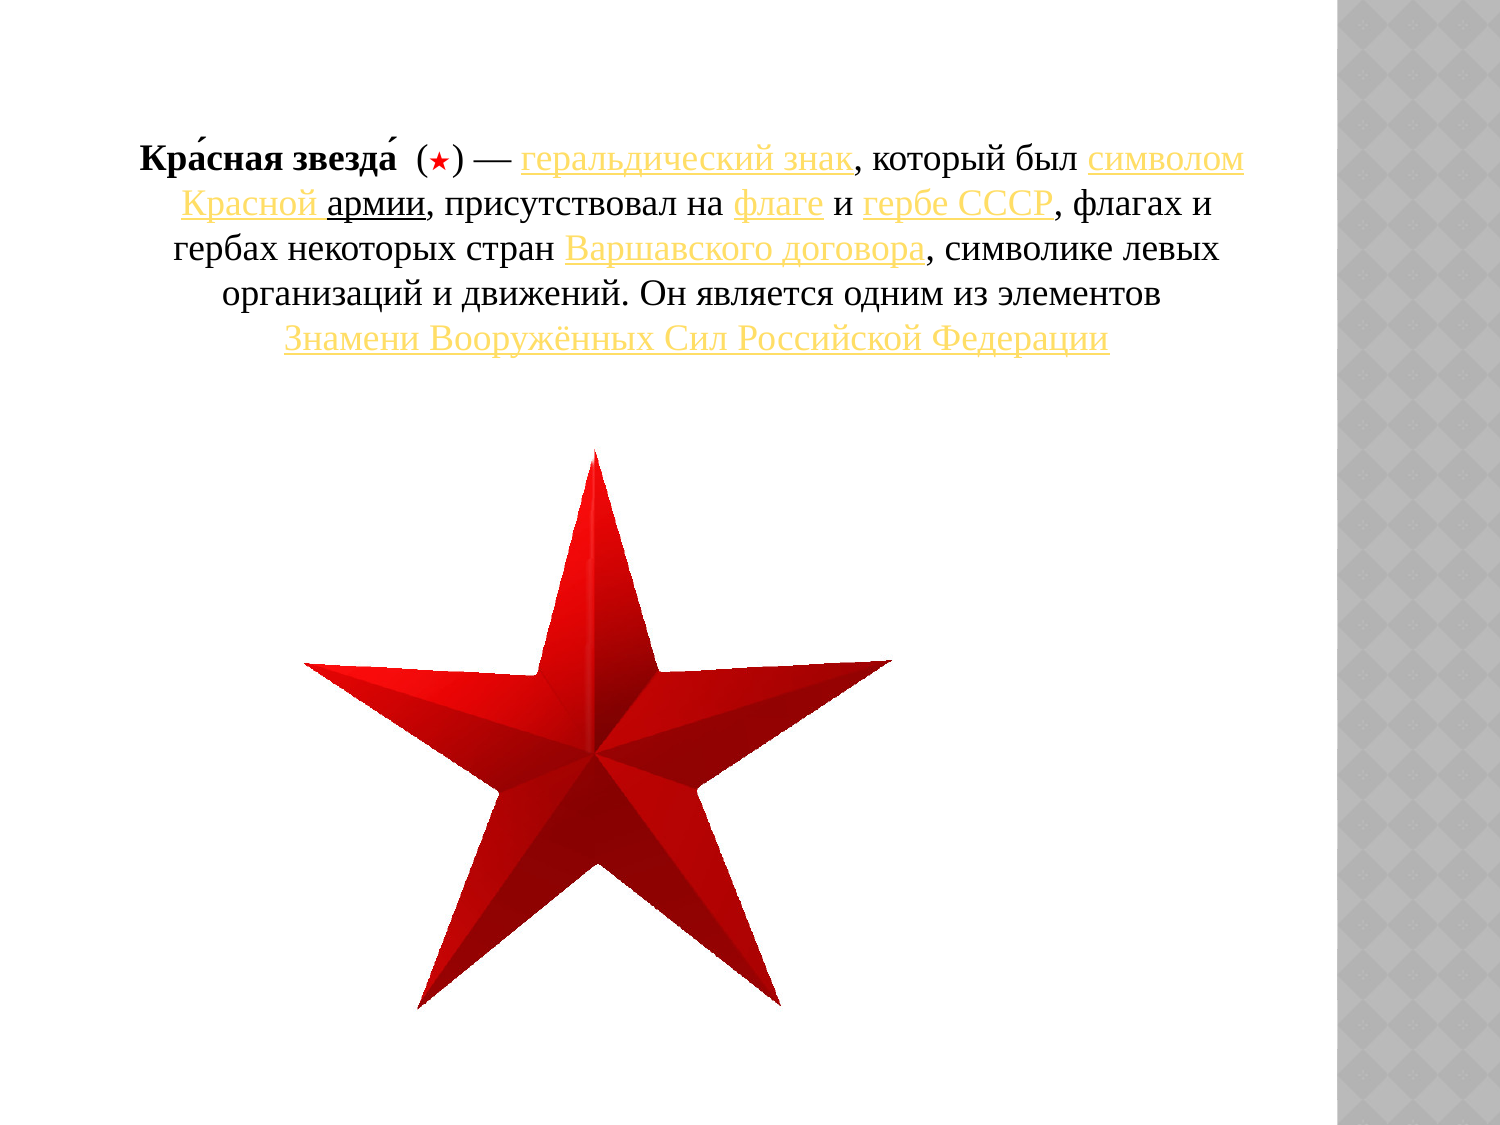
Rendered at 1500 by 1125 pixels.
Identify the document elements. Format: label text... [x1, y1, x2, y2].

picture [29, 290, 1329, 1125]
text_box Кра́сная звезда́ (★) — геральдический знак, который был символом Красной армии, присутствовал на флаге и гербе СССР, флагах и гербах некоторых стран Варшавского договора, символике левых организаций и движений. Он является одним из элементов Знамени Вооружённых Сил Российской Федерации [112, 125, 1282, 289]
